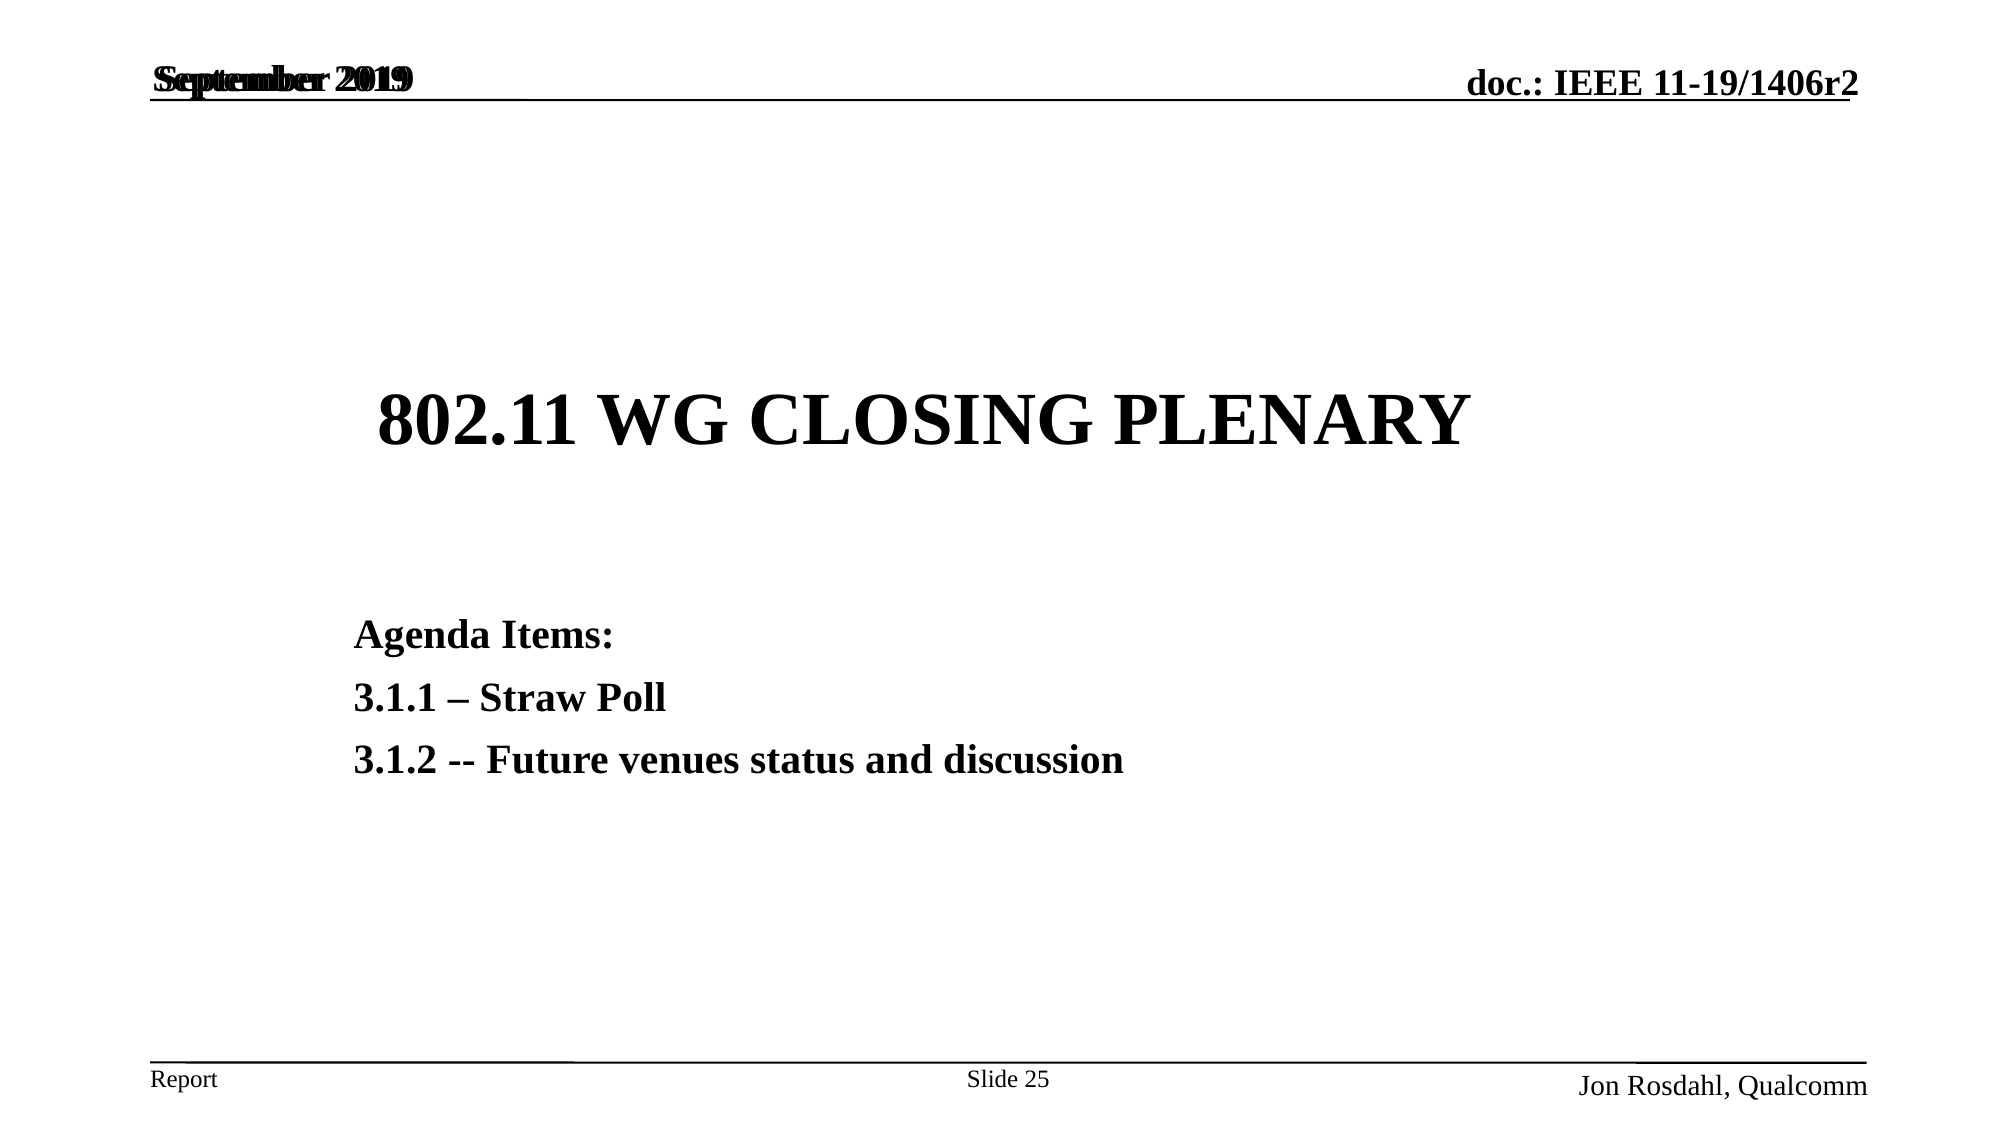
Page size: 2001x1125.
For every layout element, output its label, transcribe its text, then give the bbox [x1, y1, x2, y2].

slide_number Slide 25 [950, 1061, 1067, 1123]
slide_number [152, 54, 563, 100]
title 802.11 WG Closing Plenary [361, 361, 1638, 586]
footer Jon Rosdahl, Qualcomm [1531, 1066, 1869, 1108]
list Agenda Items: 3.1.1 – Straw Poll 3.1.2 -- Future venues status and discussion [338, 668, 1614, 916]
